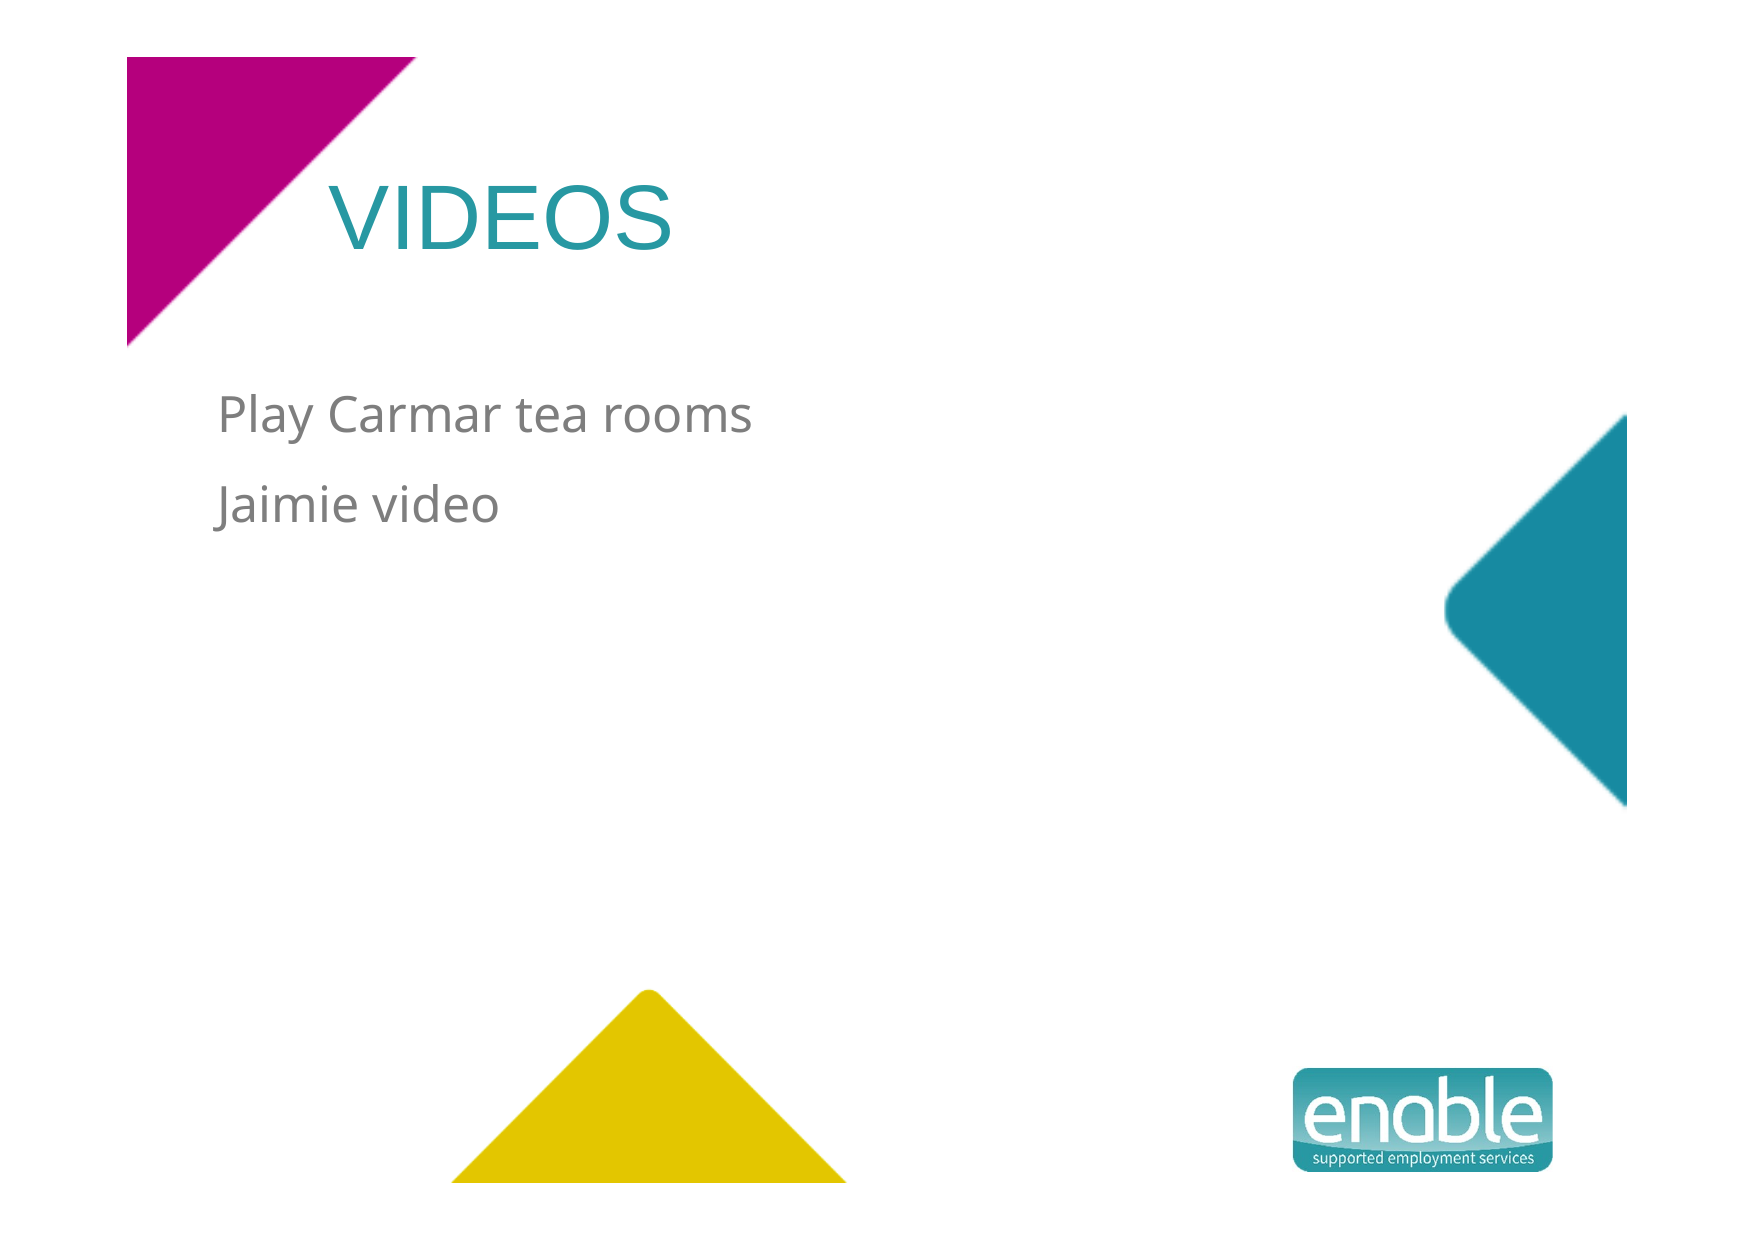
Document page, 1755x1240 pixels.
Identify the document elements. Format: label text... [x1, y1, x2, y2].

text_box [1292, 1066, 1553, 1172]
text_box [1539, 407, 1627, 823]
text_box [127, 57, 427, 443]
title VIDEOS [237, 148, 1517, 335]
list Play Carmar tea rooms Jaimie video [215, 335, 1539, 1057]
text_box [439, 1057, 877, 1183]
